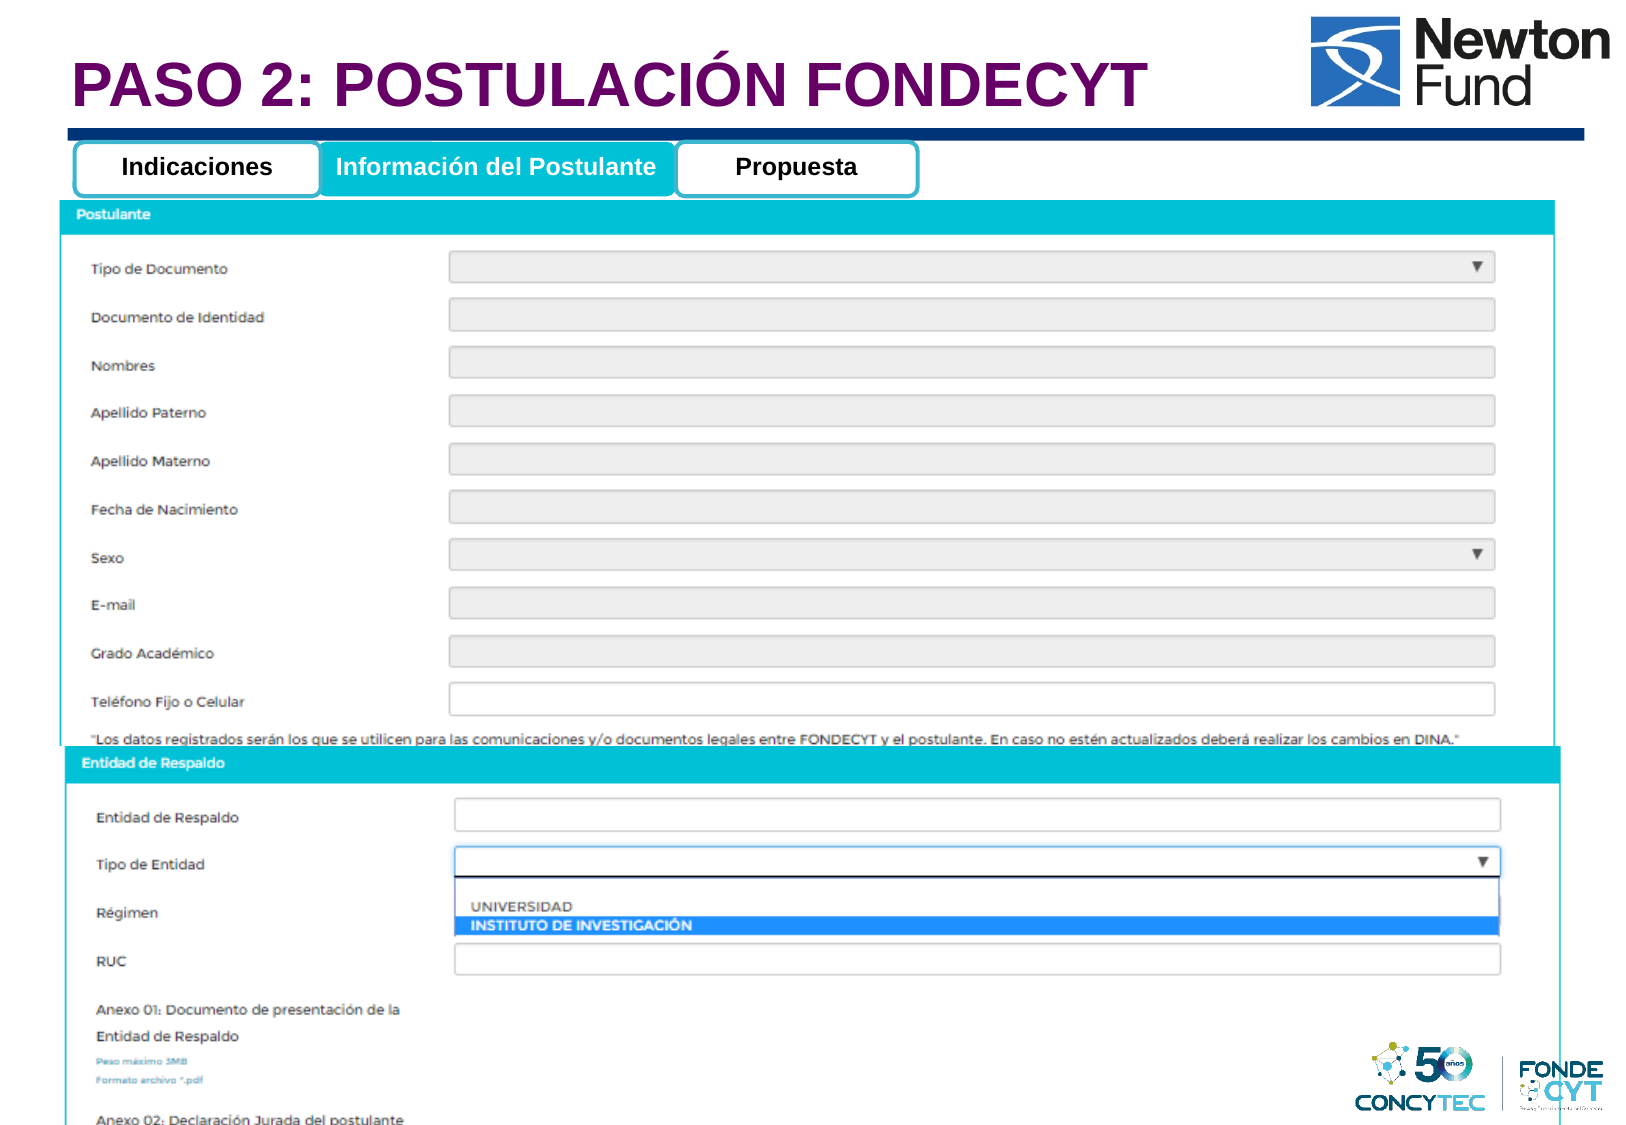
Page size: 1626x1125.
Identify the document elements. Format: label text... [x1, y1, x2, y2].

text_box PASO 2: POSTULACIÓN FONDECYT [56, 36, 1302, 127]
text_box Información del Postulante [319, 139, 676, 198]
text_box Indicaciones [72, 139, 323, 198]
picture [1295, 0, 1625, 126]
picture [56, 199, 1625, 1125]
text_box Propuesta [673, 139, 920, 198]
